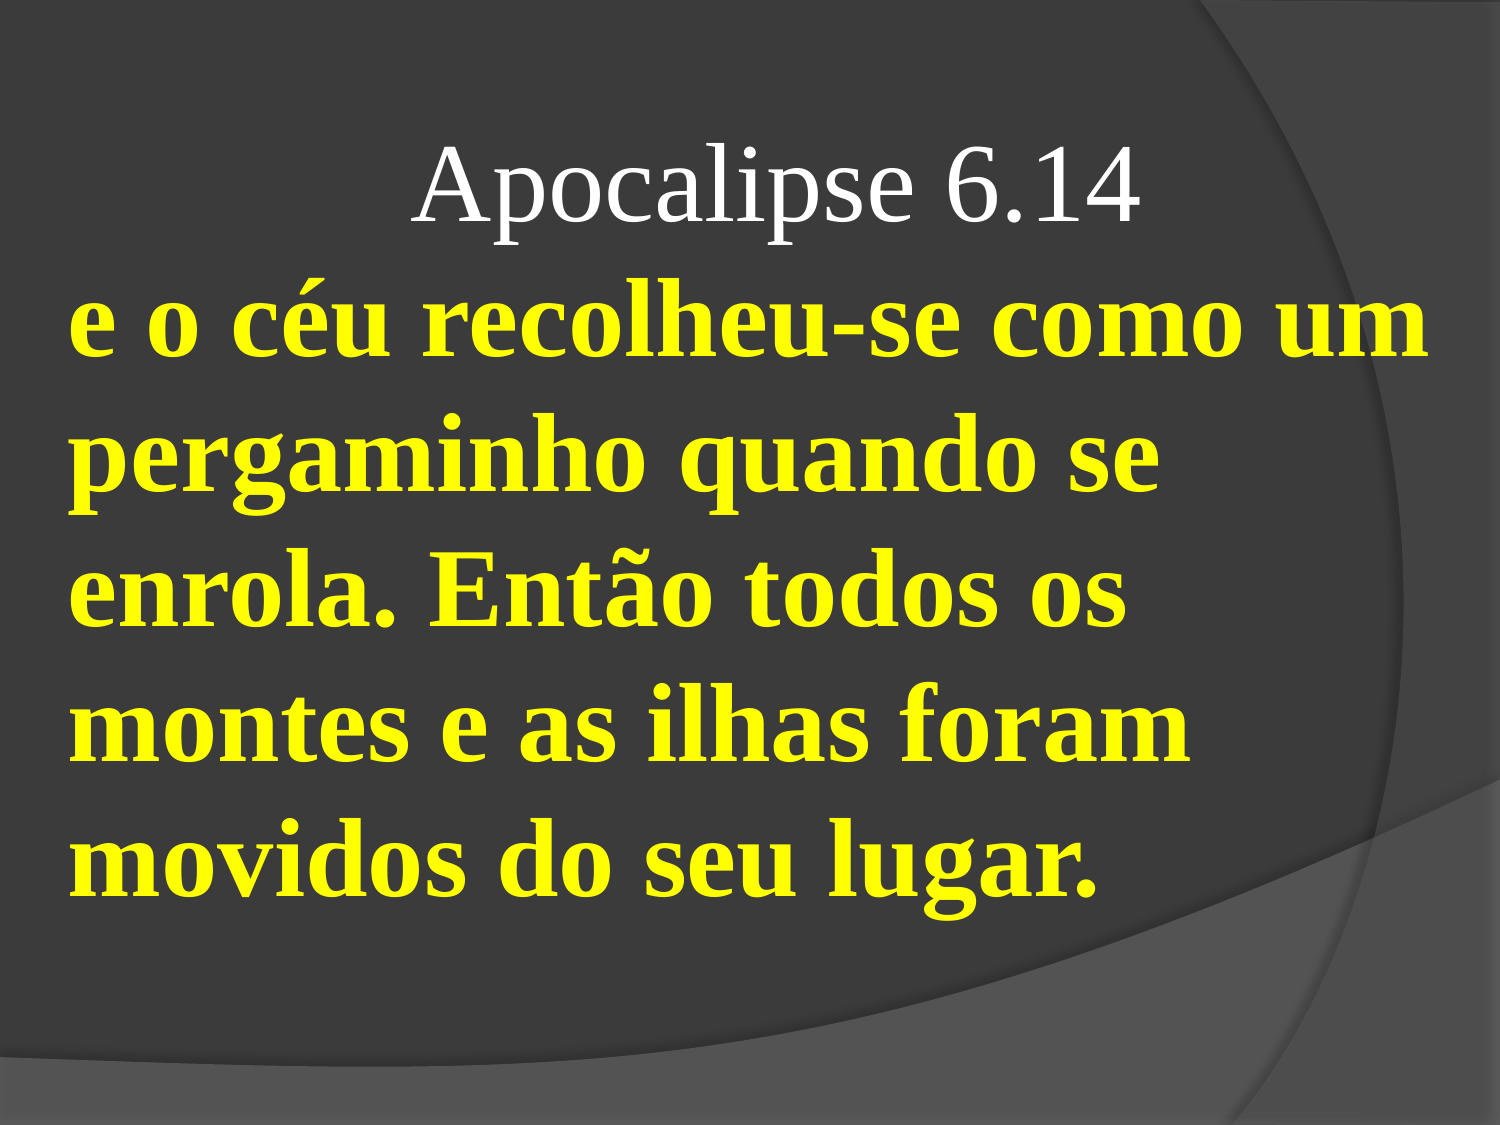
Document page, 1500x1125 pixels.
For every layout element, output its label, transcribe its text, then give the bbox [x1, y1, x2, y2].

text_box Apocalipse 6.14 e o céu recolheu-se como um pergaminho quando se enrola. Então todos os montes e as ilhas foram movidos do seu lugar. [53, 101, 1500, 1125]
